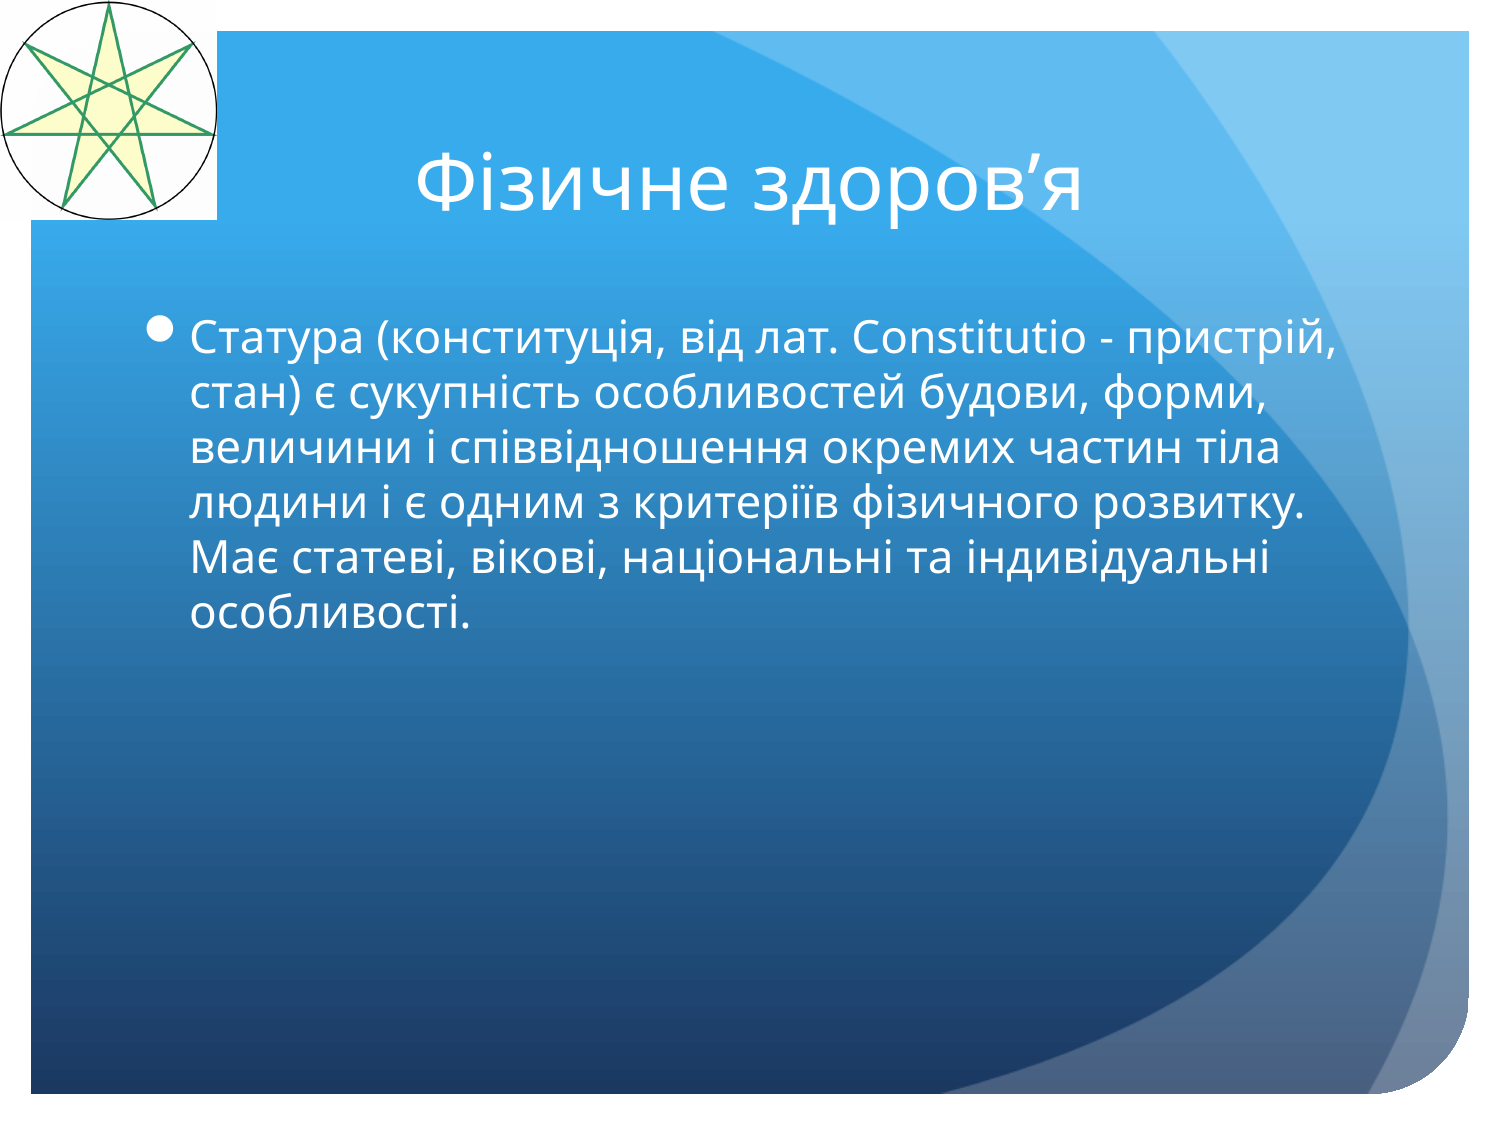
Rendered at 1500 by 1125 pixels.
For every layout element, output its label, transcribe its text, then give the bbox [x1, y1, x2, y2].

title Фізичне здоров’я [127, 62, 1372, 234]
picture [0, 0, 1473, 1094]
list Статура (конституція, від лат. Constitutio - пристрій, стан) є сукупність особливостей будови, форми, величини і співвідношення окремих частин тіла людини і є одним з критеріїв фізичного розвитку. Має статеві, вікові, національні та індивідуальні особливості. [127, 299, 1372, 991]
